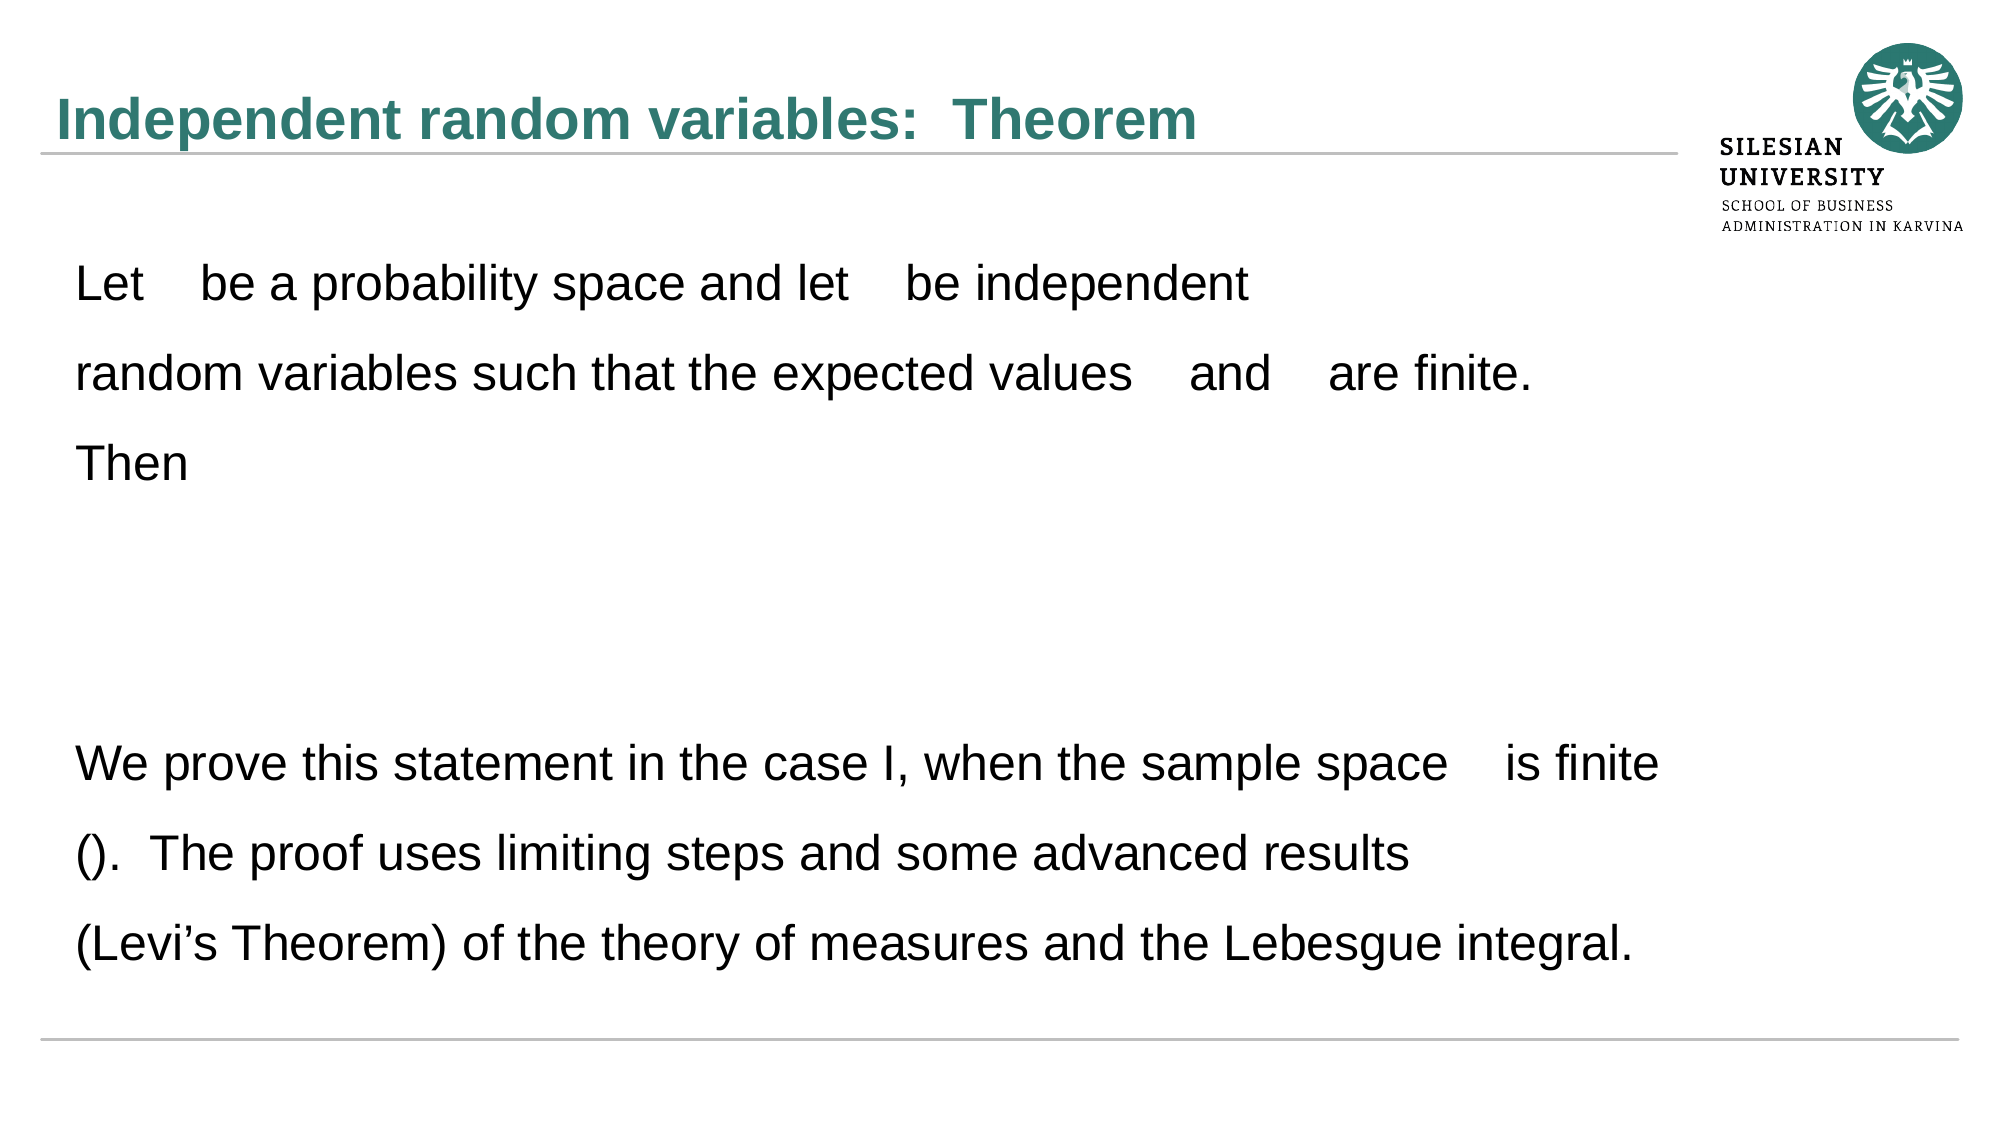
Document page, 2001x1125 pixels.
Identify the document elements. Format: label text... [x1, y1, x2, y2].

title Independent random variables: Theorem [41, 73, 1636, 150]
picture [1720, 43, 1963, 231]
